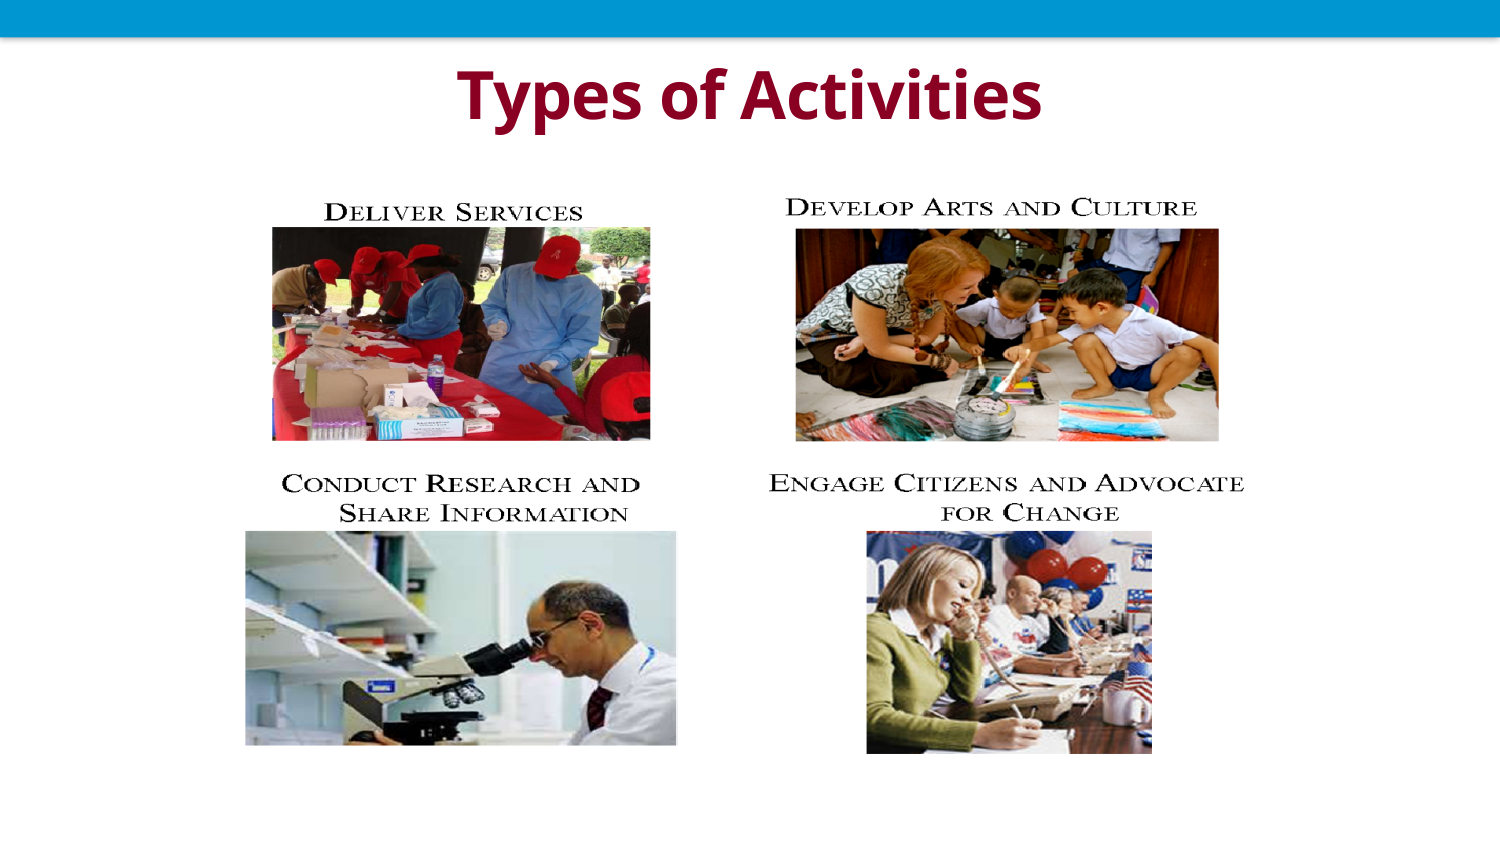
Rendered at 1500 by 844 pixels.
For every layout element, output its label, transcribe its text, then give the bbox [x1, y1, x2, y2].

picture [226, 187, 1275, 767]
title Types of Activities [75, 52, 1425, 194]
